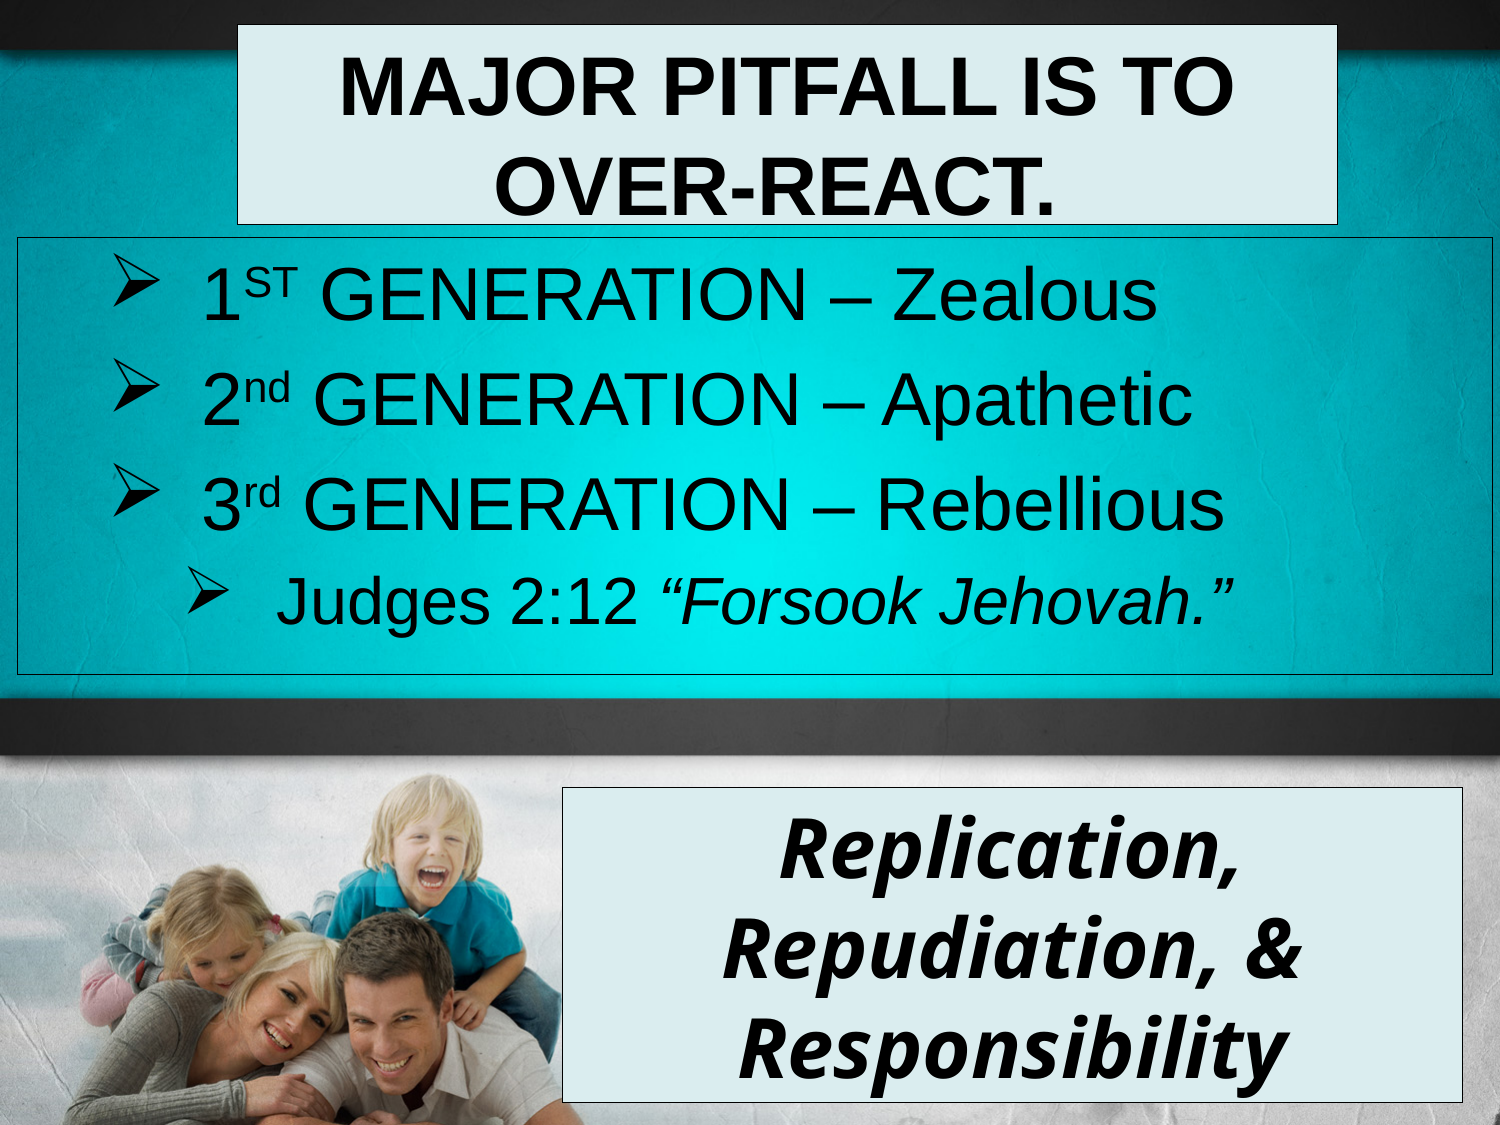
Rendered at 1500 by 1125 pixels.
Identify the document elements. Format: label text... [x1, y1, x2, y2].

text_box 1ST GENERATION – Zealous 2nd GENERATION – Apathetic 3rd GENERATION – Rebellious Judges 2:12 “Forsook Jehovah.” [17, 237, 1493, 675]
picture [0, 0, 1500, 1125]
text_box Replication, Repudiation, & Responsibility [562, 787, 1463, 1103]
subtitle MAJOR PITFALL IS TO OVER-REACT. [237, 24, 1338, 225]
